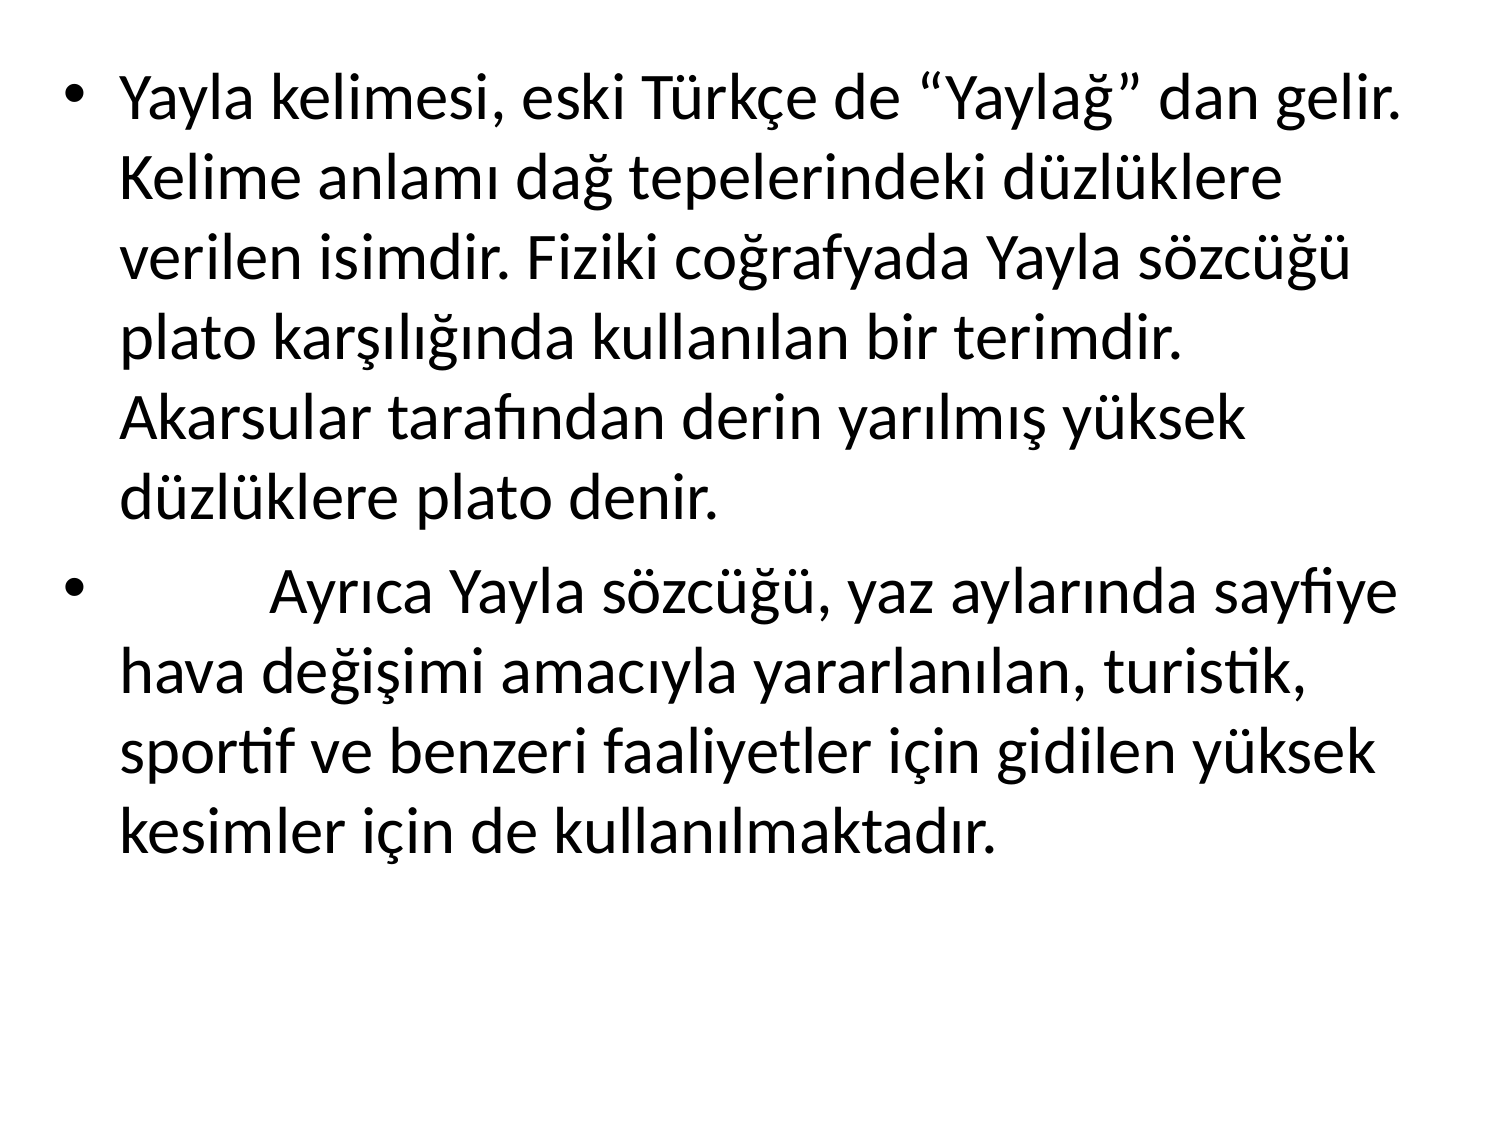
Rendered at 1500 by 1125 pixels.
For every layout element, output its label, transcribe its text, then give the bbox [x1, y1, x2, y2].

list Yayla kelimesi, eski Türkçe de “Yaylağ” dan gelir. Kelime anlamı dağ tepelerindeki düzlüklere verilen isimdir. Fiziki coğrafyada Yayla sözcüğü plato karşılığında kullanılan bir terimdir. Akarsular tarafından derin yarılmış yüksek düzlüklere plato denir. Ayrıca Yayla sözcüğü, yaz aylarında sayfiye hava değişimi amacıyla yararlanılan, turistik, sportif ve benzeri faaliyetler için gidilen yüksek kesimler için de kullanılmaktadır. [47, 45, 1425, 1100]
